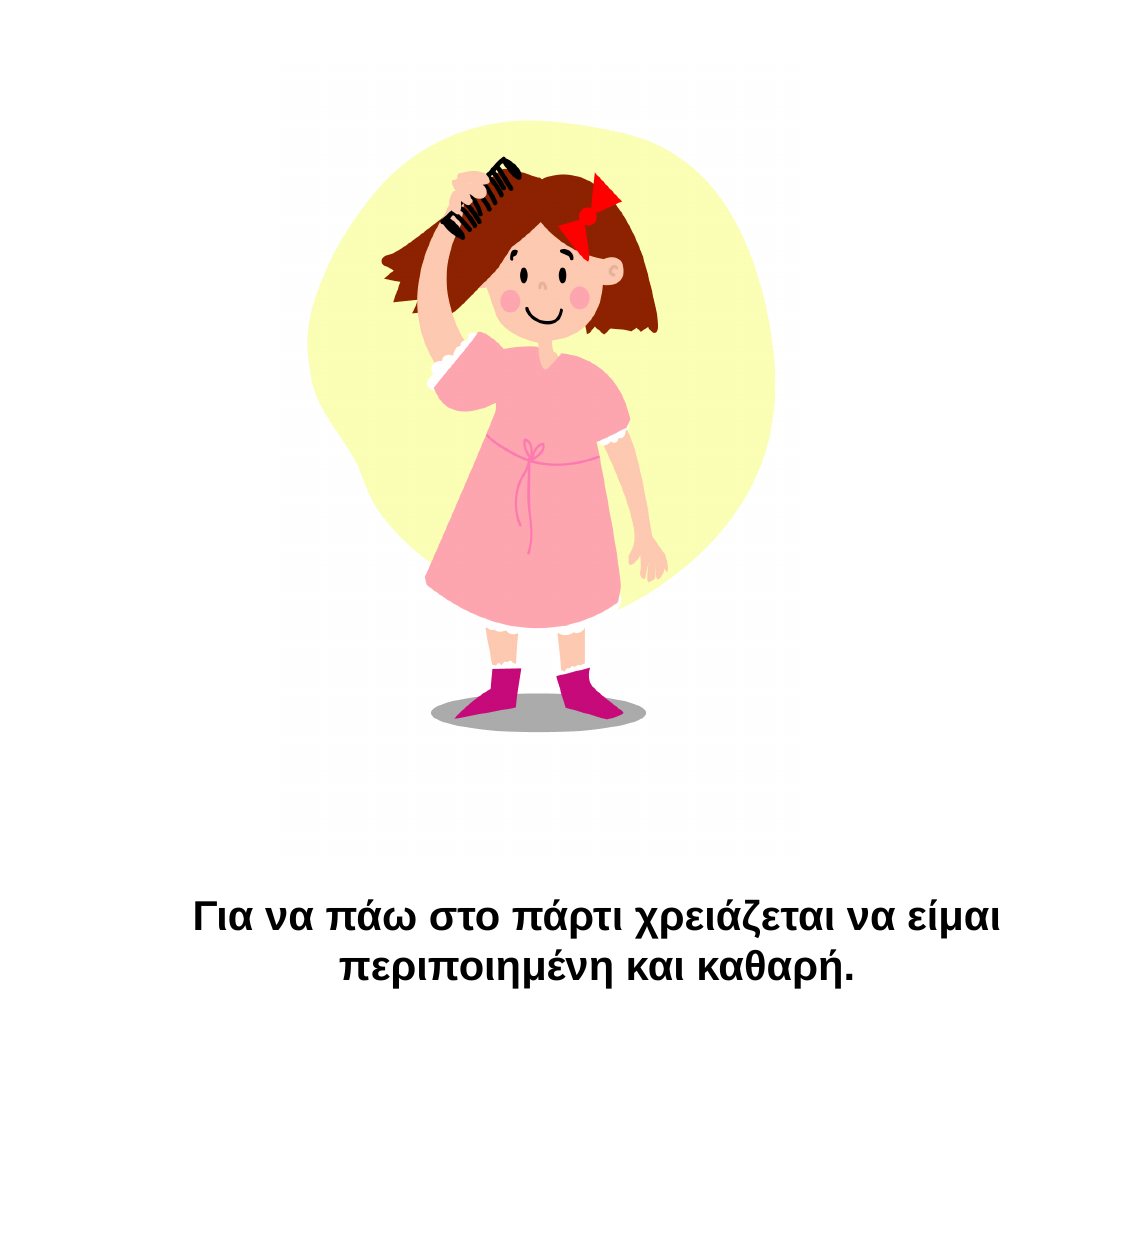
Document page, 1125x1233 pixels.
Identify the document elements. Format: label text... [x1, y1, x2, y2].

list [276, 63, 806, 858]
list Για να πάω στο πάρτι χρειάζεται να είμαι περιποιημένη και καθαρή. [129, 814, 1037, 1162]
